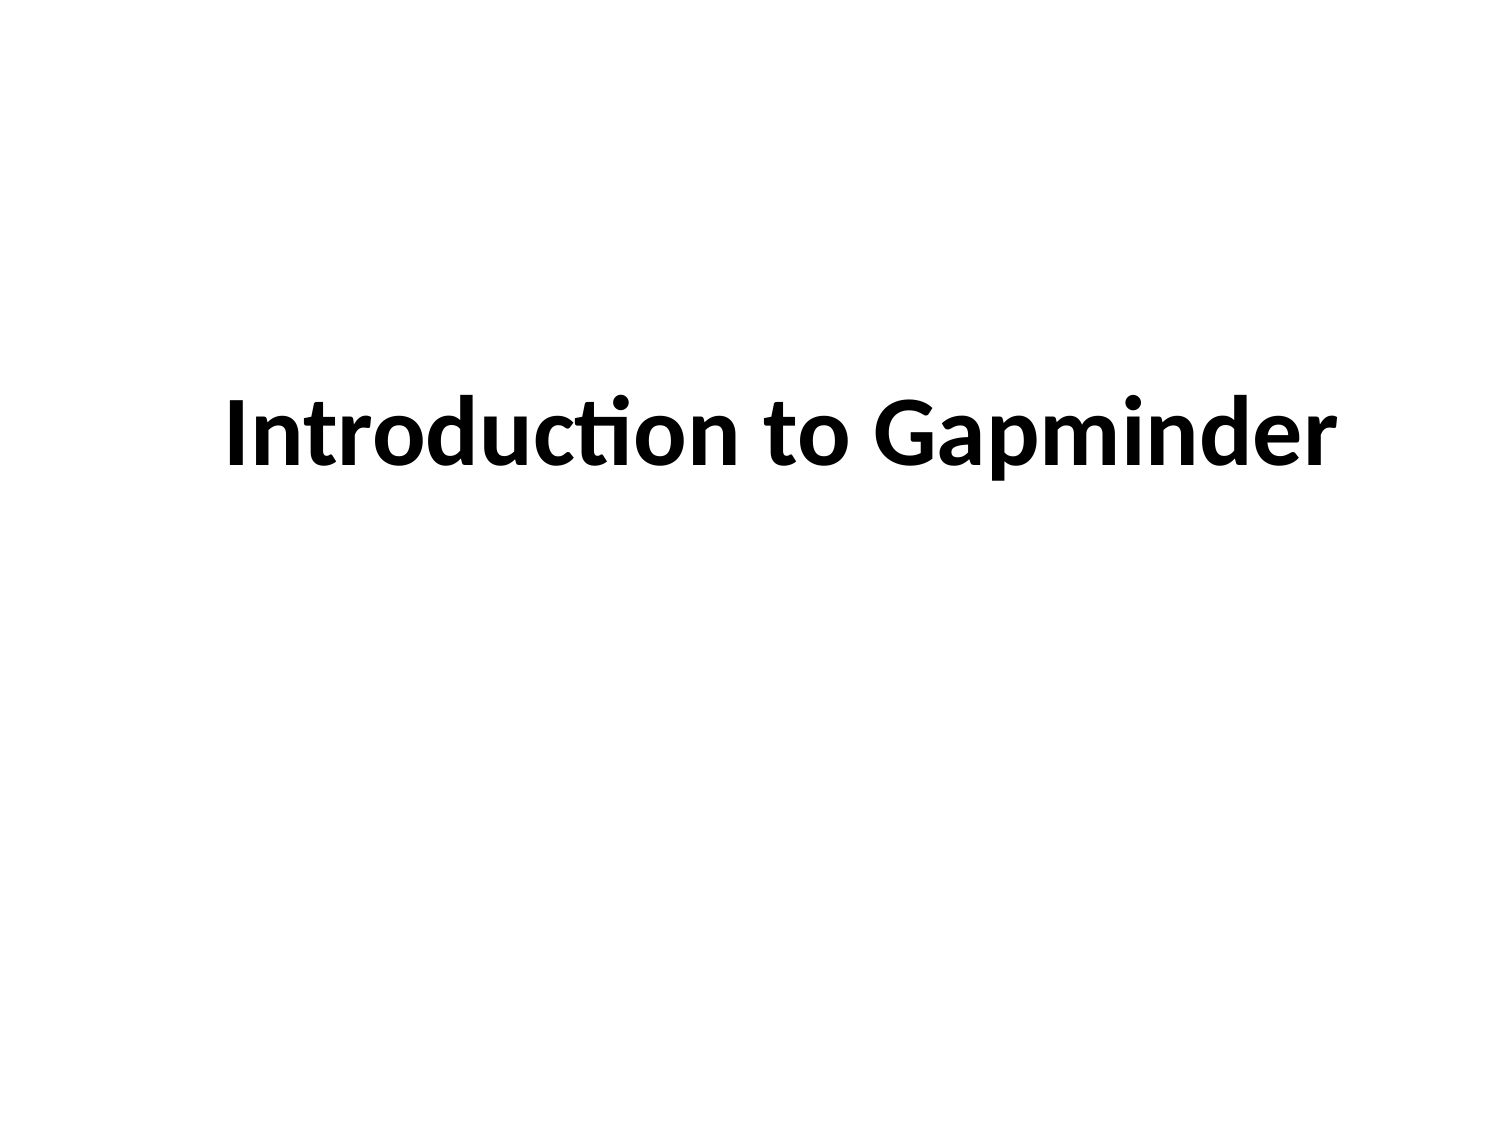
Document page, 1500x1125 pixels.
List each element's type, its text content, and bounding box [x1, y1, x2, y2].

title Introduction to Gapminder [144, 304, 1420, 546]
